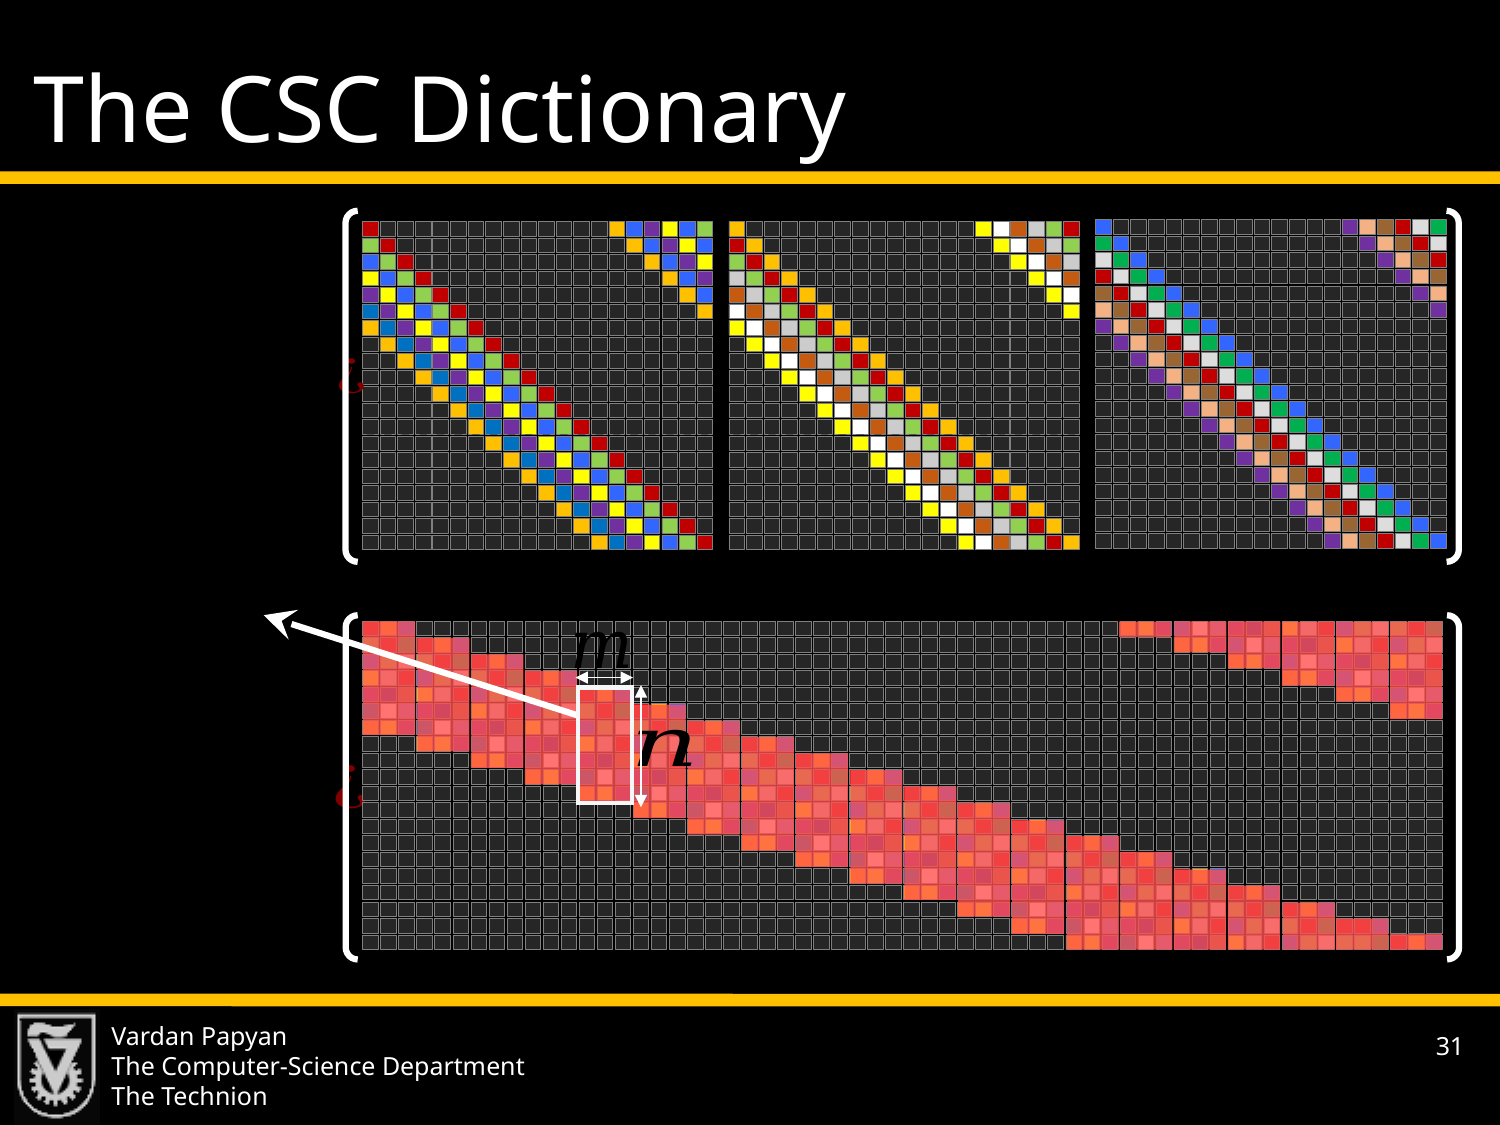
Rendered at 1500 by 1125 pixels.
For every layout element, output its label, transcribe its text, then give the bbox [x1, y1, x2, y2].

title The CSC Dictionary [18, 51, 1479, 175]
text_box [362, 621, 1443, 950]
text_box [0, 210, 1460, 562]
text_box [169, 548, 699, 808]
slide_number 31 [1166, 1023, 1480, 1099]
picture [14, 1009, 100, 1125]
text_box [345, 615, 1460, 960]
